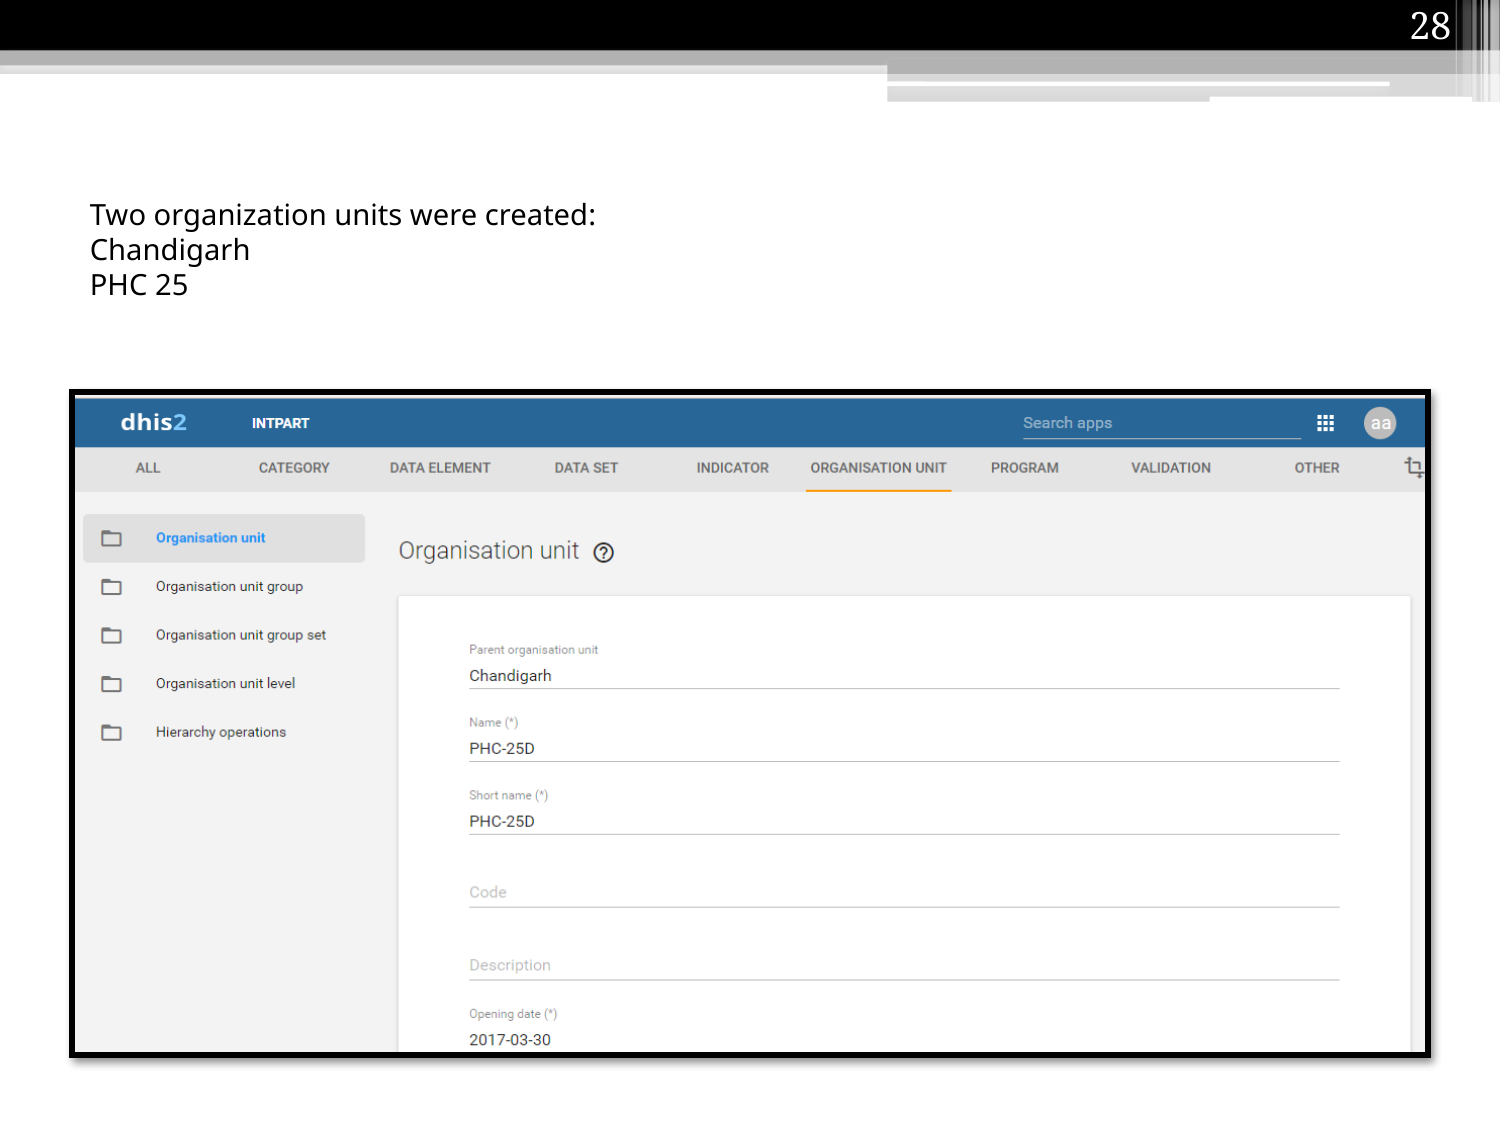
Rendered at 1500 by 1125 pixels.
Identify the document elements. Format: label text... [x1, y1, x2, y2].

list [74, 395, 1426, 1053]
slide_number 28 [1341, 0, 1466, 61]
title Two organization units were created: Chandigarh PHC 25 [75, 187, 1425, 363]
